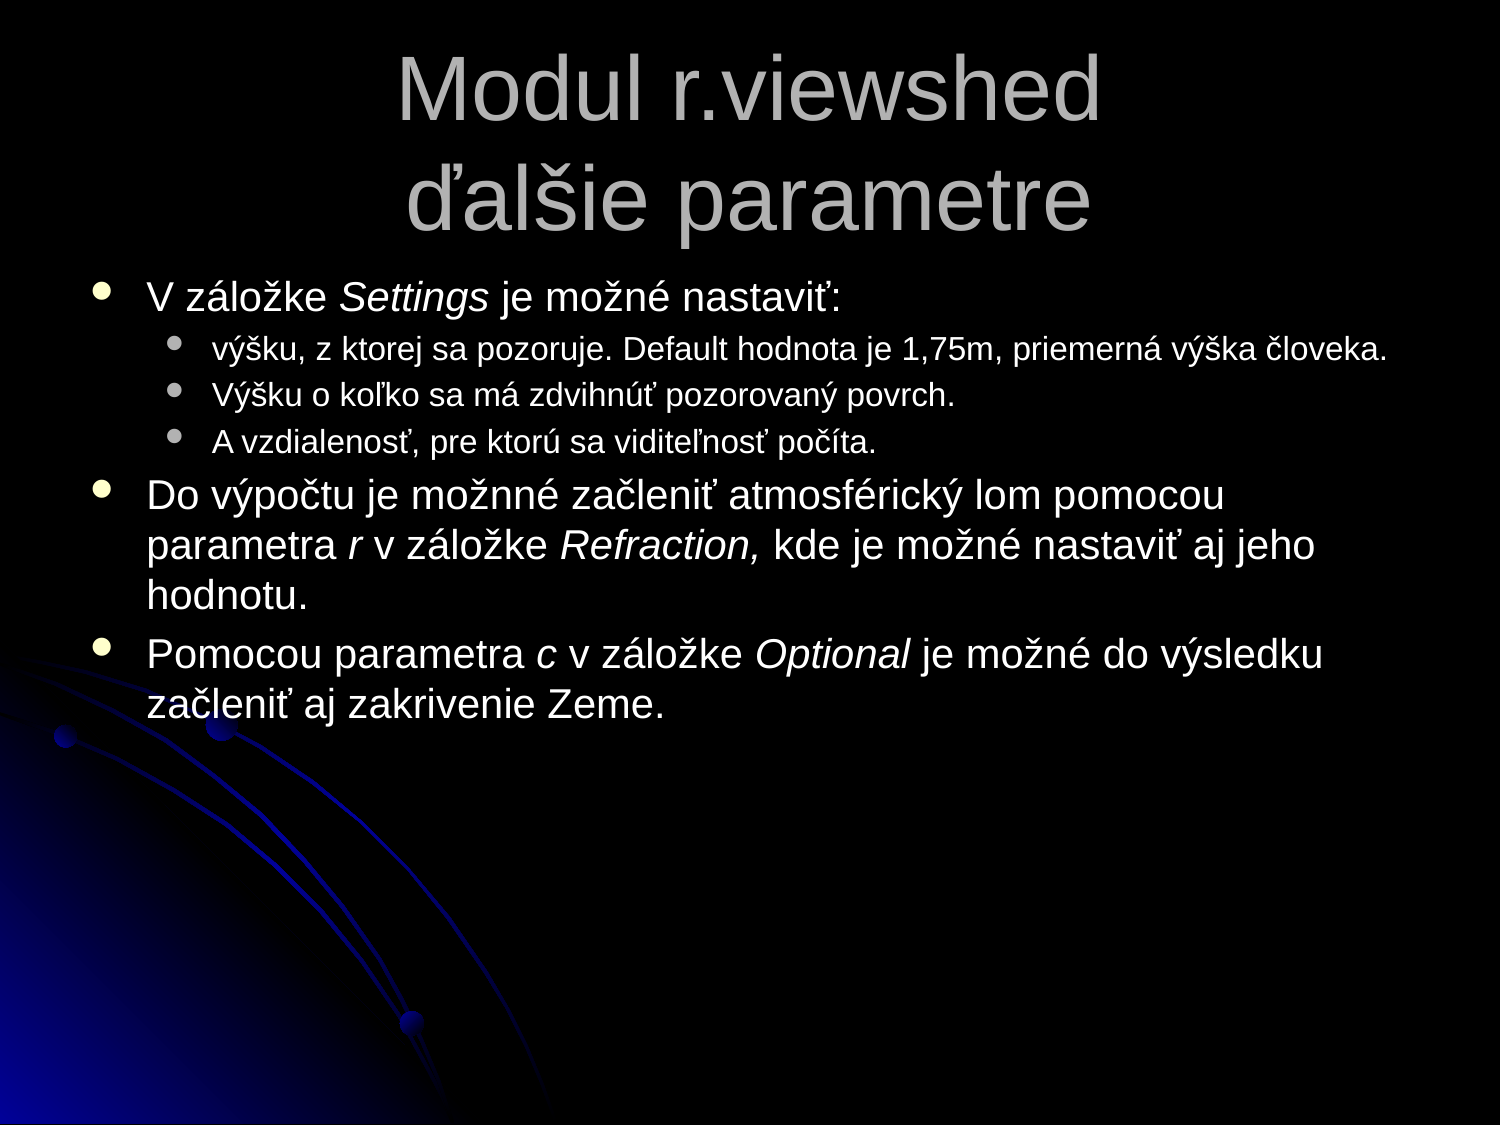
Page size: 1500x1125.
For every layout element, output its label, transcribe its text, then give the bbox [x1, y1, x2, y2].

list V záložke Settings je možné nastaviť: výšku, z ktorej sa pozoruje. Default hodnota je 1,75m, priemerná výška človeka. Výšku o koľko sa má zdvihnúť pozorovaný povrch. A vzdialenosť, pre ktorú sa viditeľnosť počíta. Do výpočtu je možnné začleniť atmosférický lom pomocou parametra r v záložke Refraction, kde je možné nastaviť aj jeho hodnotu. Pomocou parametra c v záložke Optional je možné do výsledku začleniť aj zakrivenie Zeme. [75, 262, 1425, 1006]
title Modul r.viewshed ďalšie parametre [75, 45, 1425, 233]
